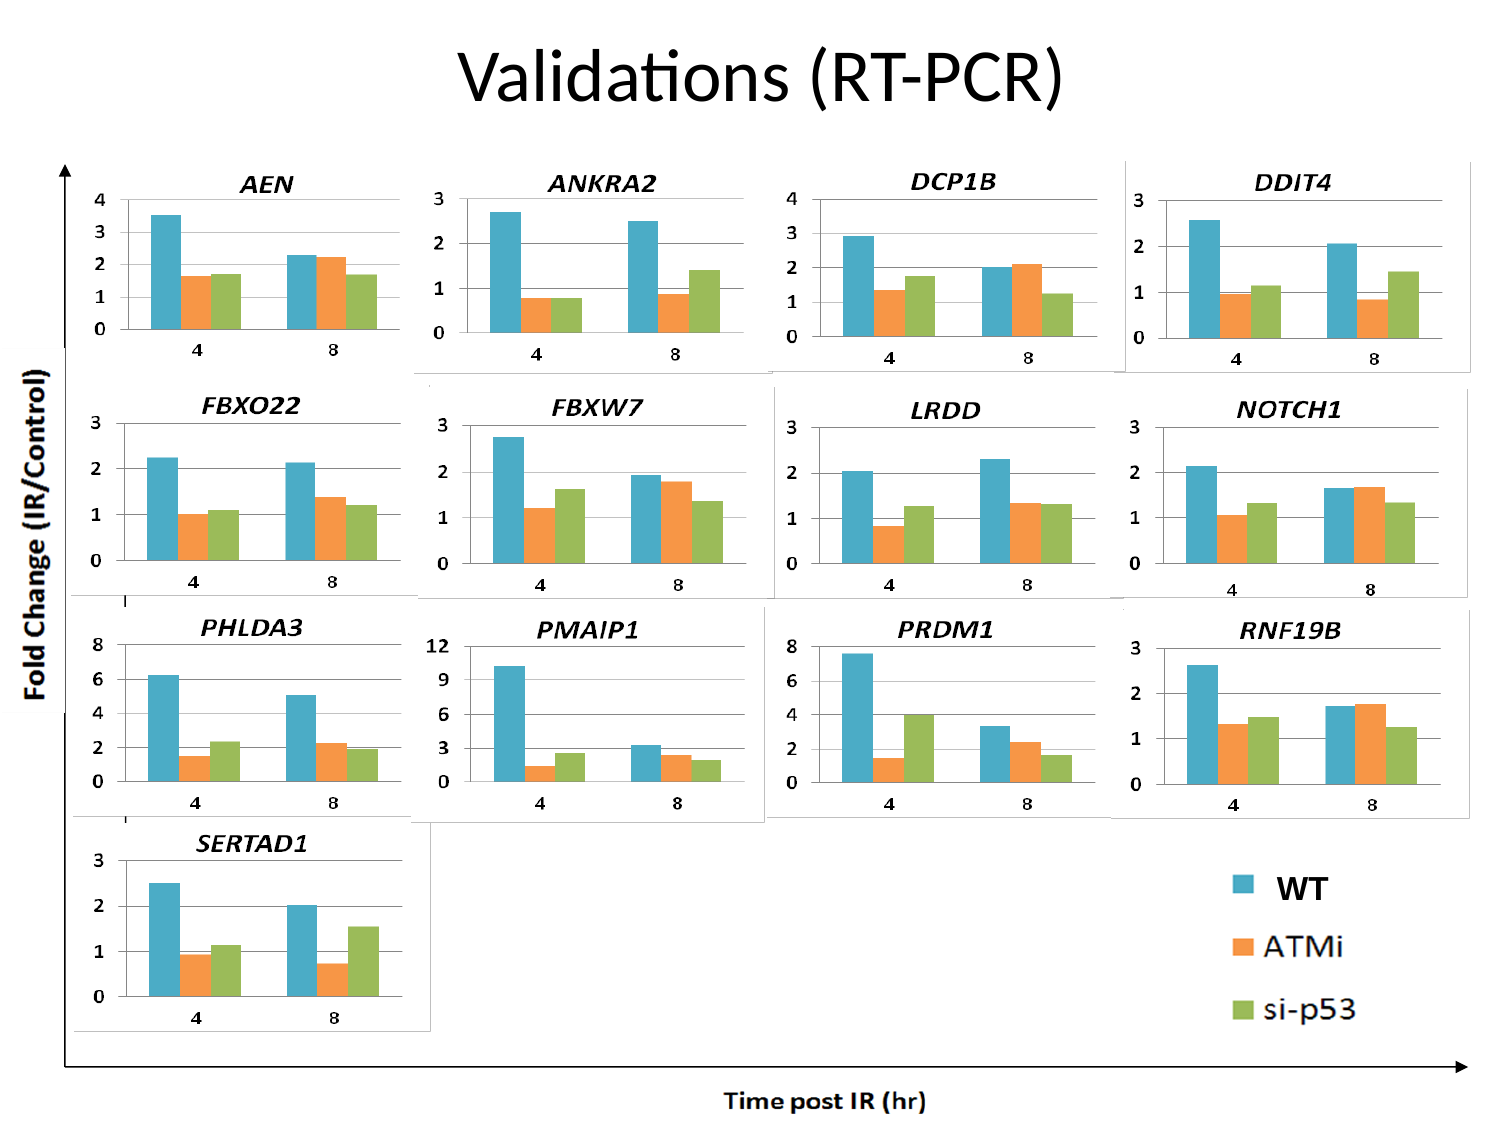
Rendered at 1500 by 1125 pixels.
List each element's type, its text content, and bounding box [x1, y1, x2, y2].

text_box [0, 160, 1471, 1118]
text_box Validations (RT-PCR) [360, 19, 1164, 124]
